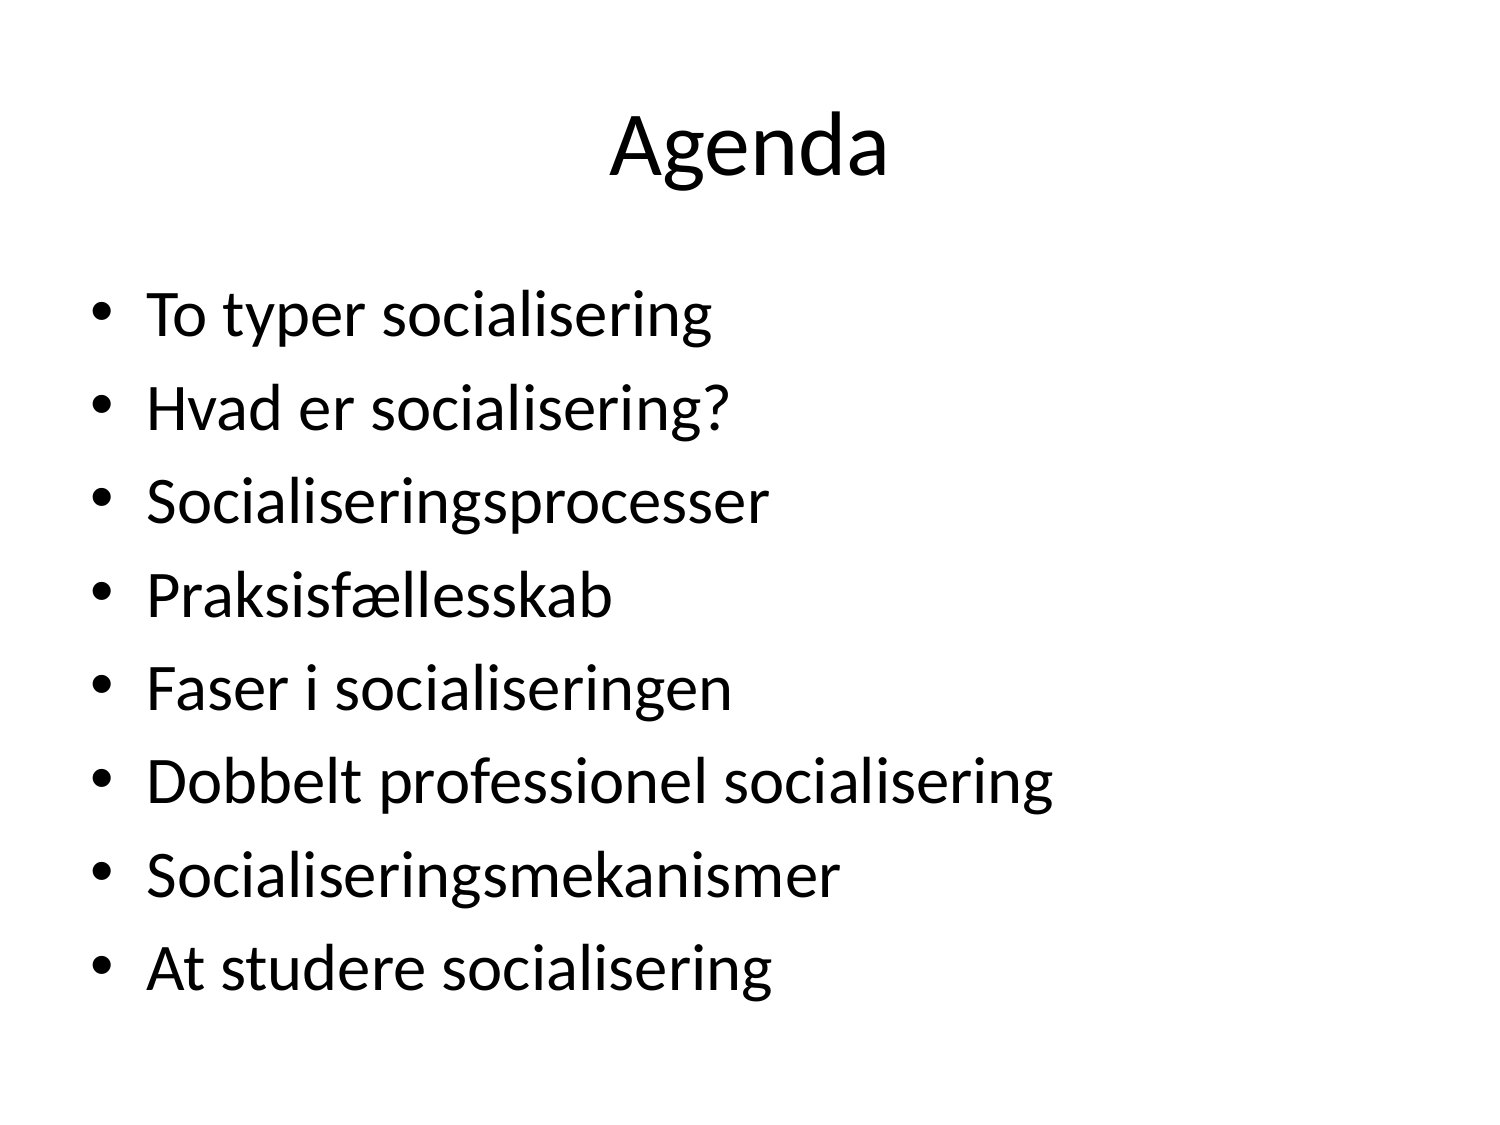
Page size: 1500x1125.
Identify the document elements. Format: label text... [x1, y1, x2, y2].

list To typer socialisering Hvad er socialisering? Socialiseringsprocesser Praksisfællesskab Faser i socialiseringen Dobbelt professionel socialisering Socialiseringsmekanismer At studere socialisering [75, 262, 1425, 1096]
title Agenda [75, 45, 1425, 233]
